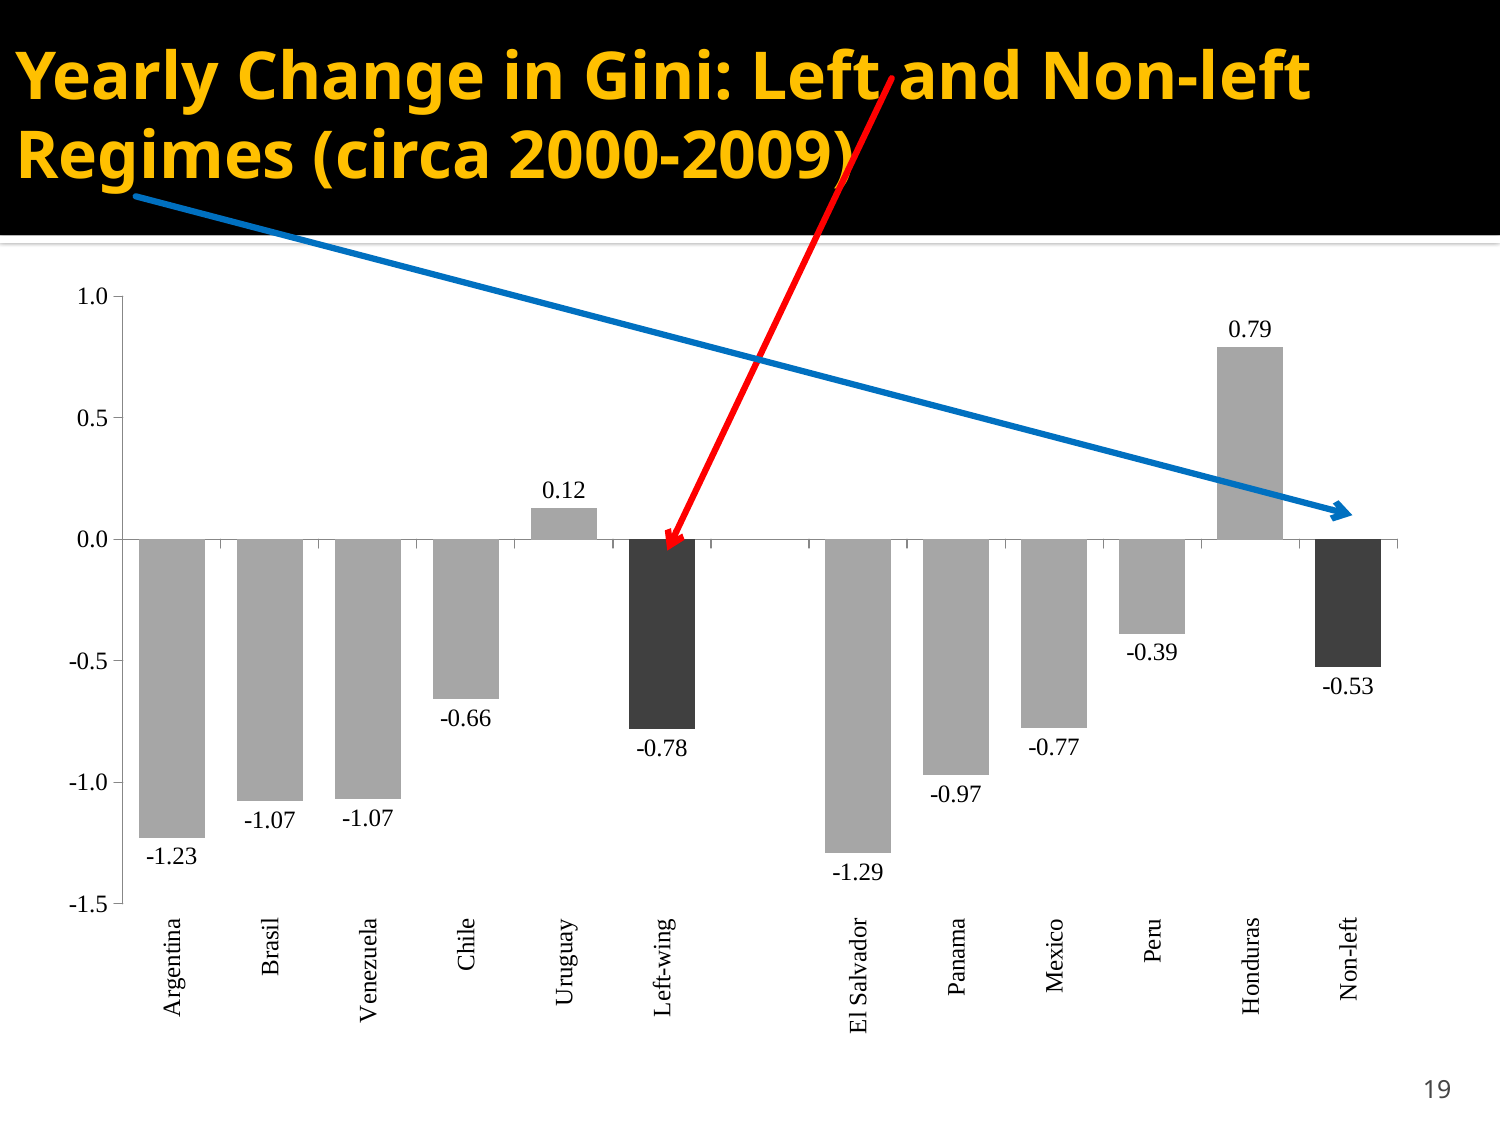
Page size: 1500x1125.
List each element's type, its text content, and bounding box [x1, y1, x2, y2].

title Yearly Change in Gini: Left and Non-left Regimes (circa 2000-2009) [0, 25, 1500, 279]
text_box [135, 196, 1353, 516]
chart [41, 267, 1425, 1050]
slide_number 19 [1345, 1062, 1467, 1108]
